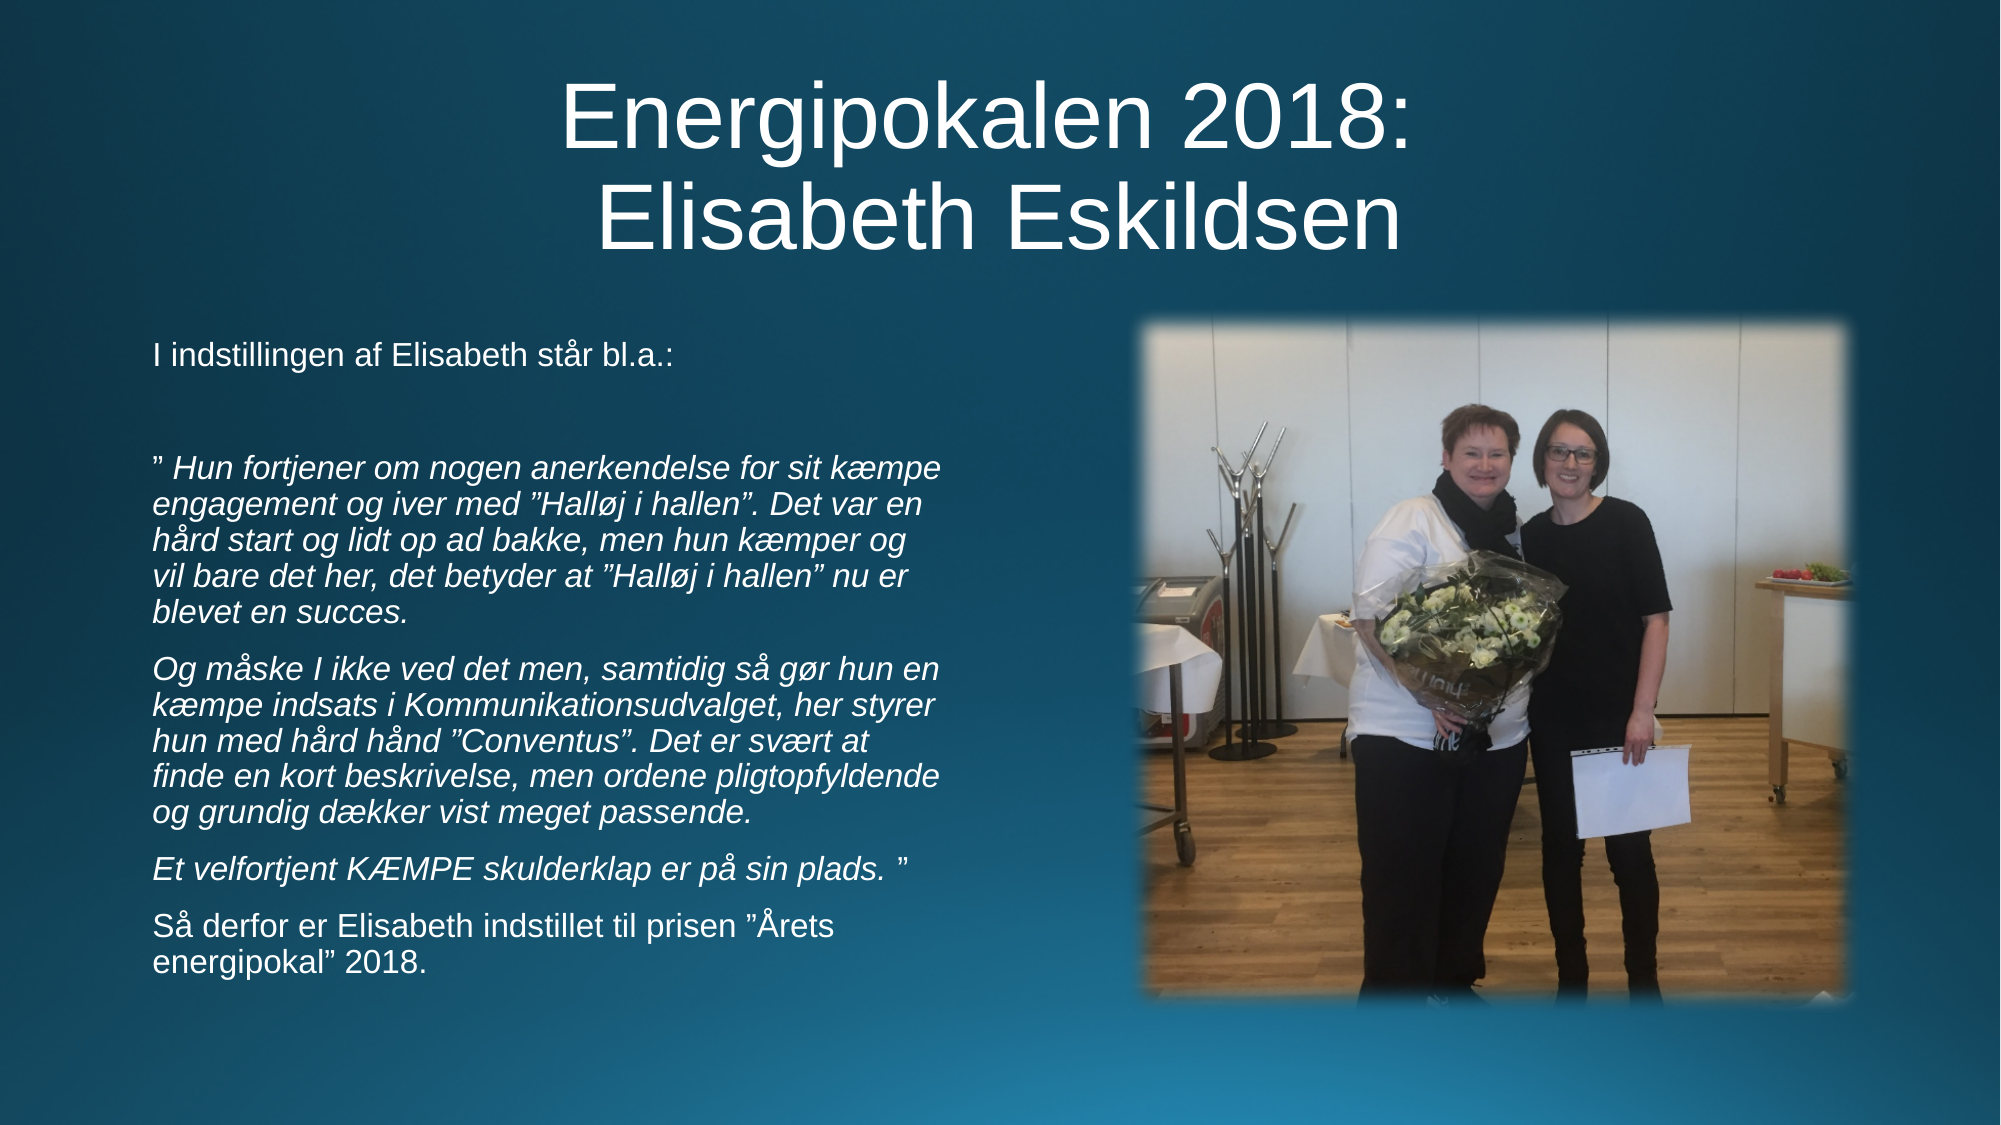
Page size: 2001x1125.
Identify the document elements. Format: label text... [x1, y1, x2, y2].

title Energipokalen 2018: Elisabeth Eskildsen [137, 59, 1863, 278]
picture [0, 0, 2001, 1125]
list I indstillingen af Elisabeth står bl.a.: ” Hun fortjener om nogen anerkendelse for sit kæmpe engagement og iver med ”Halløj i hallen”. Det var en hård start og lidt op ad bakke, men hun kæmper og vil bare det her, det betyder at ”Halløj i hallen” nu er blevet en succes. Og måske I ikke ved det men, samtidig så gør hun en kæmpe indsats i Kommunikationsudvalget, her styrer hun med hård hånd ”Conventus”. Det er svært at finde en kort beskrivelse, men ordene pligtopfyldende og grundig dækker vist meget passende. Et velfortjent KÆMPE skulderklap er på sin plads. ” Så derfor er Elisabeth indstillet til prisen ”Årets energipokal” 2018. [137, 330, 962, 1044]
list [1125, 306, 1863, 1015]
